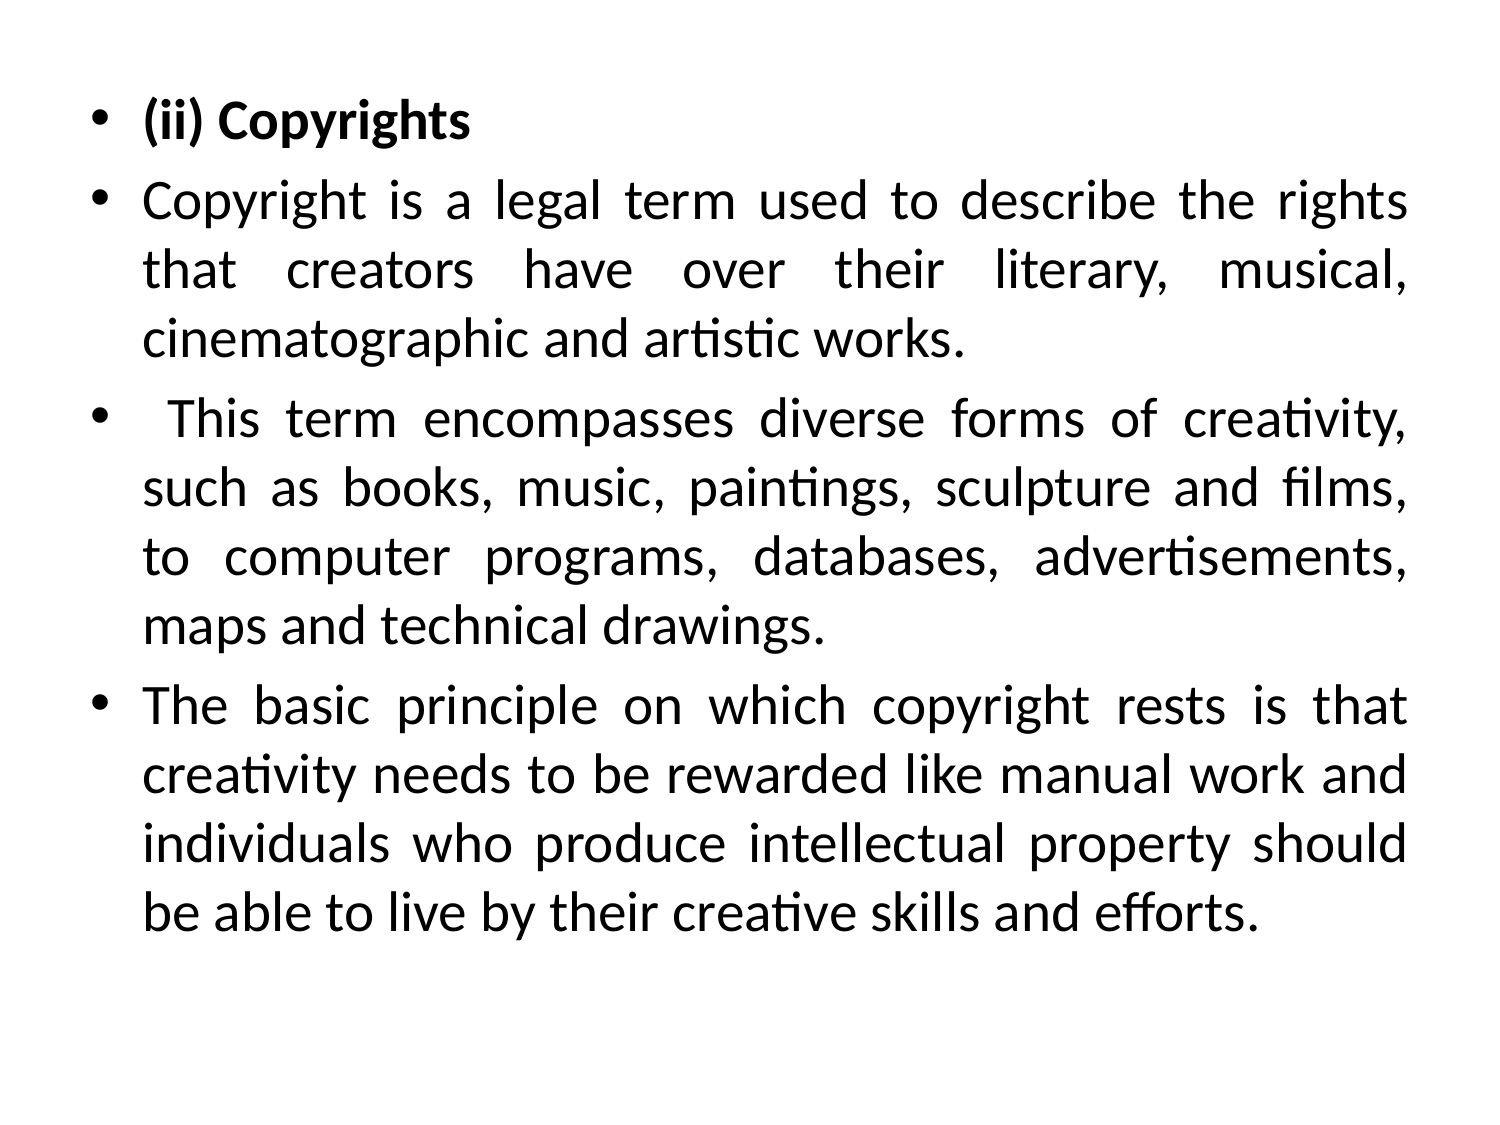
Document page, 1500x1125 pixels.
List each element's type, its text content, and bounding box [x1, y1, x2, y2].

list (ii) Copyrights Copyright is a legal term used to describe the rights that creators have over their literary, musical, cinematographic and artistic works. This term encompasses diverse forms of creativity, such as books, music, paintings, sculpture and films, to computer programs, databases, advertisements, maps and technical drawings. The basic principle on which copyright rests is that creativity needs to be rewarded like manual work and individuals who produce intellectual property should be able to live by their creative skills and efforts. [75, 75, 1425, 1005]
